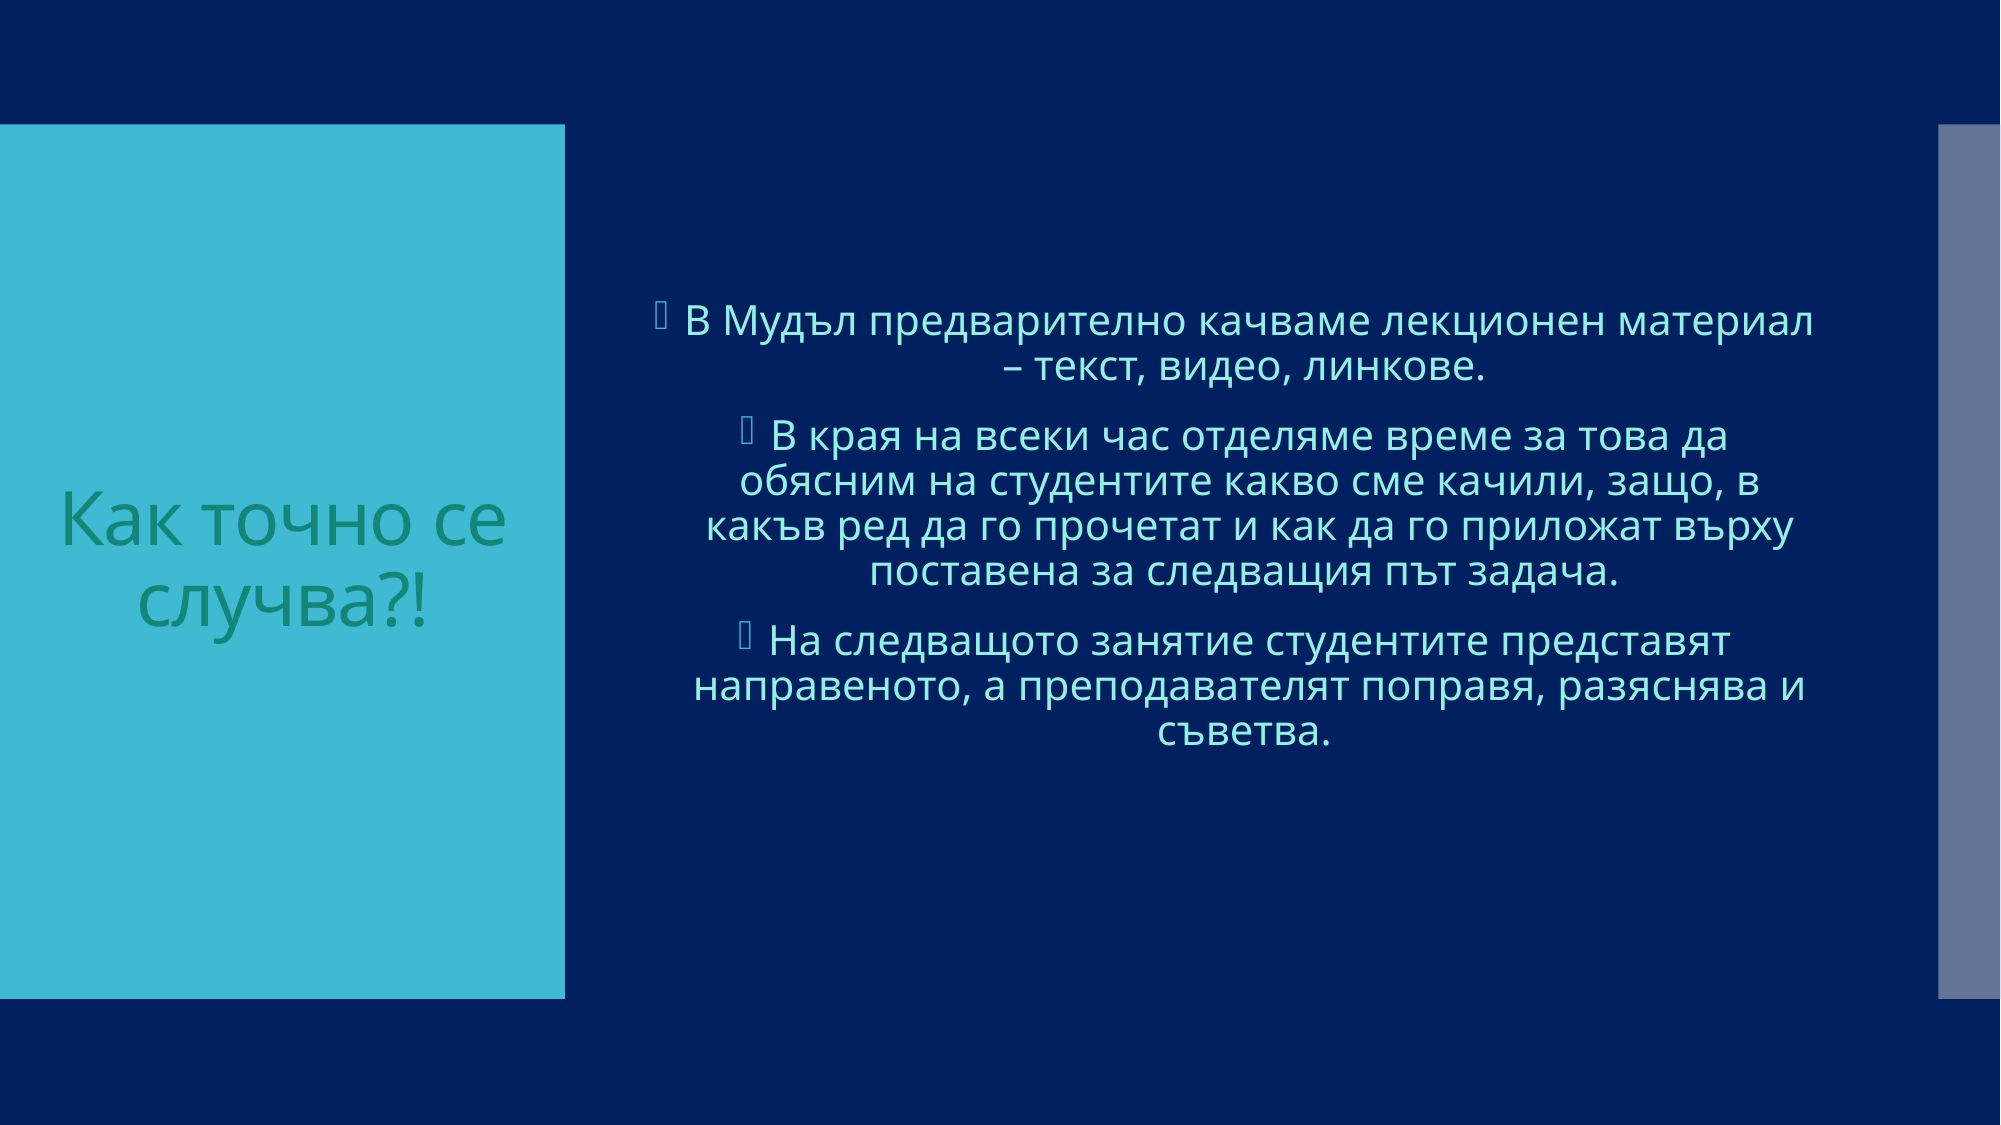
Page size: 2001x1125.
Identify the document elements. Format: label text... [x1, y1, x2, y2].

list В Мудъл предварително качваме лекционен материал – текст, видео, линкове. В края на всеки час отделяме време за това да обясним на студентите какво сме качили, защо, в какъв ред да го прочетат и как да го приложат върху поставена за следващия път задача. На следващото занятие студентите представят направеното, а преподавателят поправя, разяснява и съветва. [634, 141, 1835, 982]
title Как точно се случва?! [41, 184, 525, 940]
